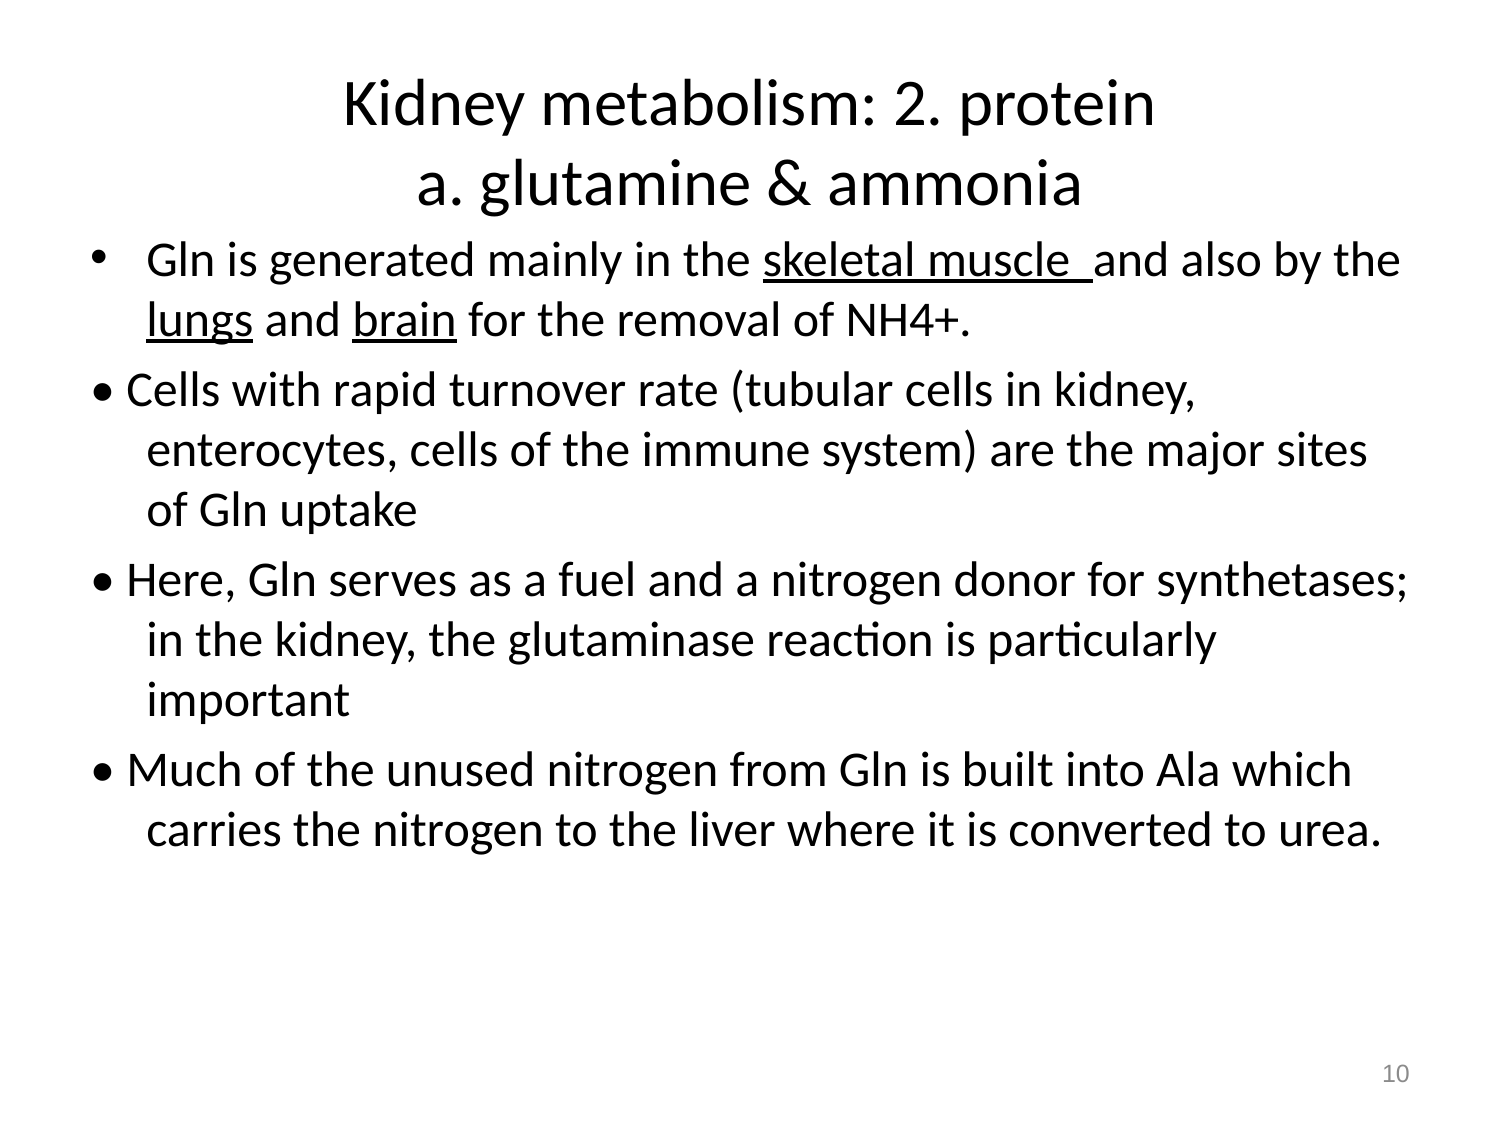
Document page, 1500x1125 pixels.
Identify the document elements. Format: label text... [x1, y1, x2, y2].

list Gln is generated mainly in the skeletal muscle and also by the lungs and brain for the removal of NH4+. • Cells with rapid turnover rate (tubular cells in kidney, enterocytes, cells of the immune system) are the major sites of Gln uptake • Here, Gln serves as a fuel and a nitrogen donor for synthetases; in the kidney, the glutaminase reaction is particularly important • Much of the unused nitrogen from Gln is built into Ala which carries the nitrogen to the liver where it is converted to urea. [75, 218, 1425, 961]
slide_number 10 [1074, 1042, 1425, 1103]
title Kidney metabolism: 2. protein a. glutamine & ammonia [75, 45, 1425, 218]
